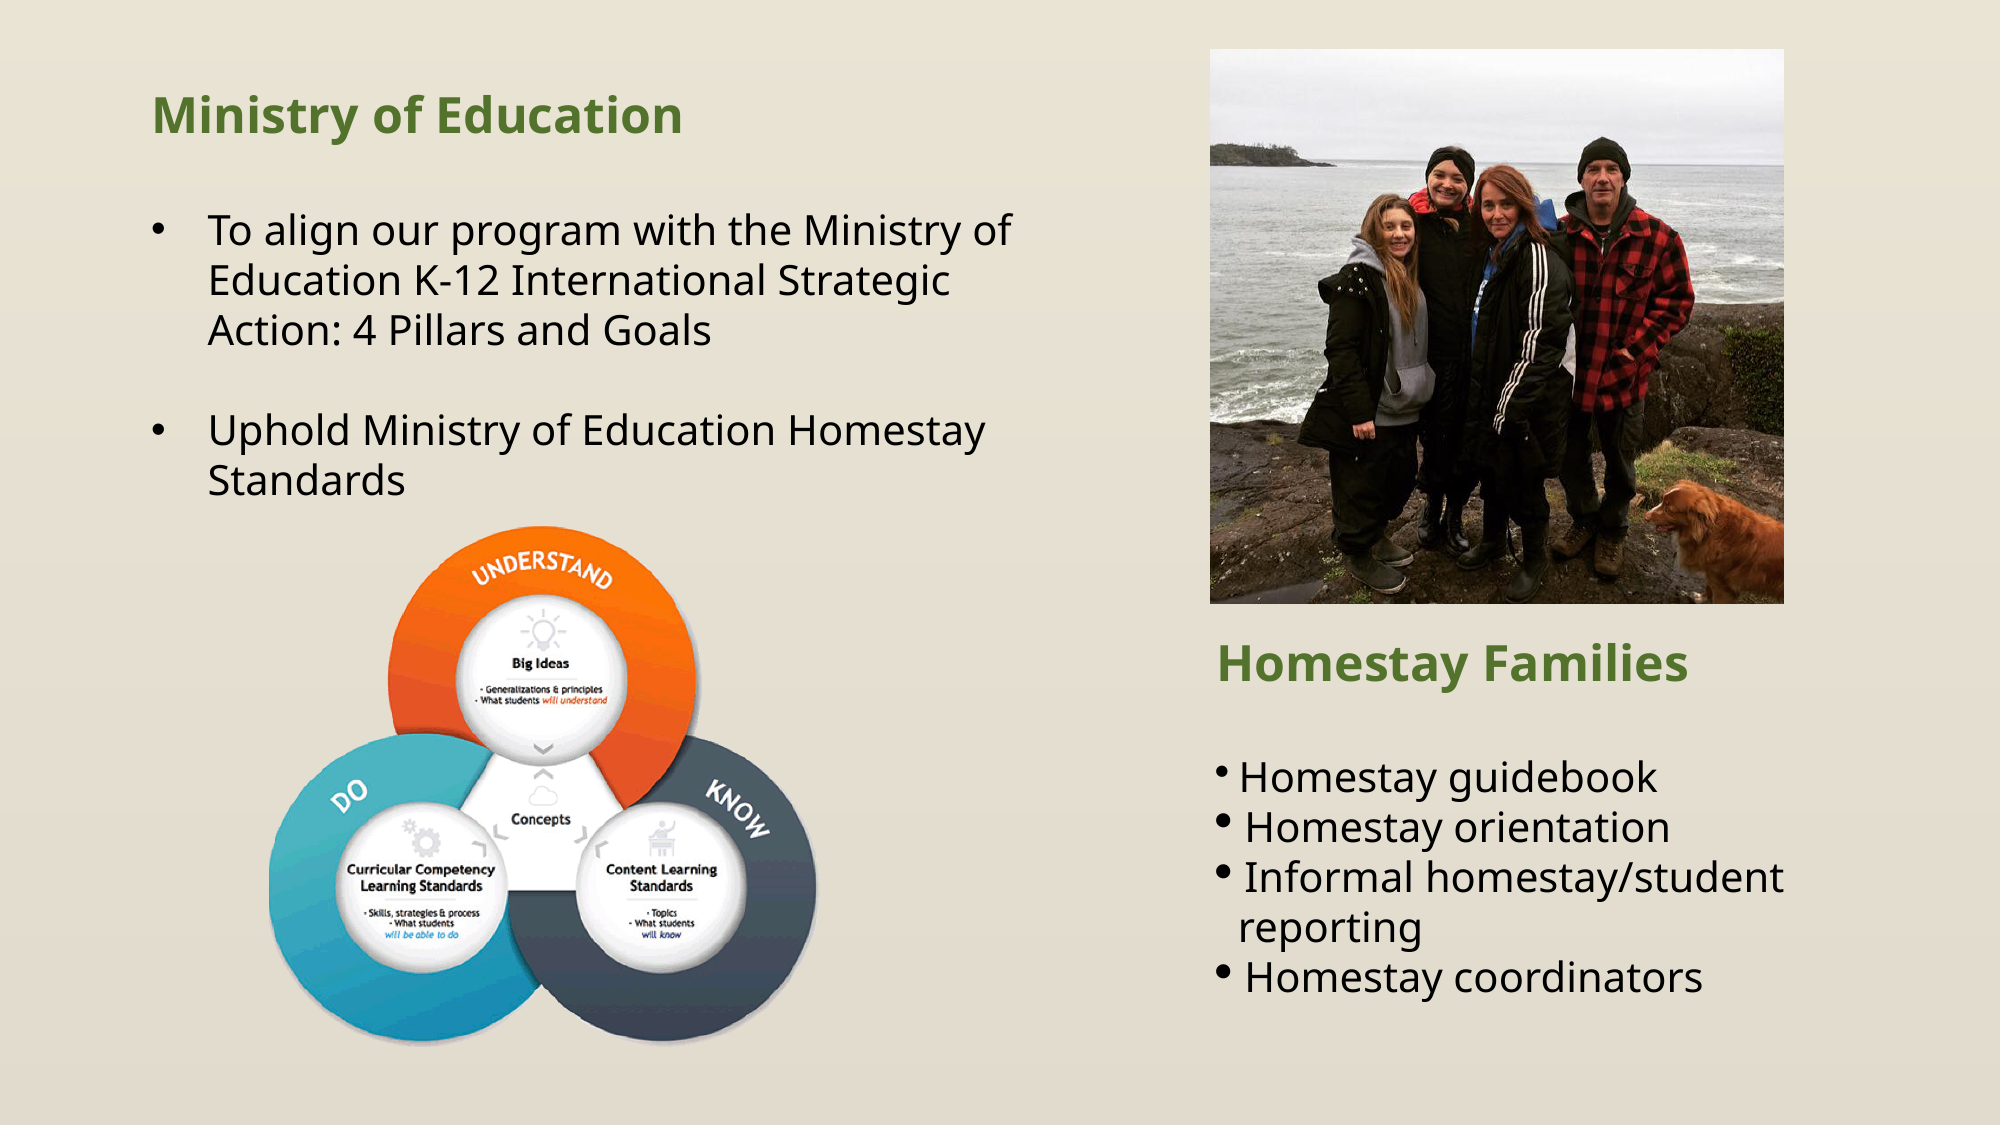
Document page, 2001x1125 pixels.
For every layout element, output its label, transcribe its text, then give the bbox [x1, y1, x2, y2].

picture [269, 501, 823, 1059]
text_box Ministry of Education To align our program with the Ministry of Education K-12 International Strategic Action: 4 Pillars and Goals Uphold Ministry of Education Homestay Standards [145, 77, 1067, 604]
picture [1210, 49, 1784, 604]
text_box Homestay Families Homestay guidebook Homestay orientation Informal homestay/student reporting Homestay coordinators [1210, 624, 1898, 1098]
